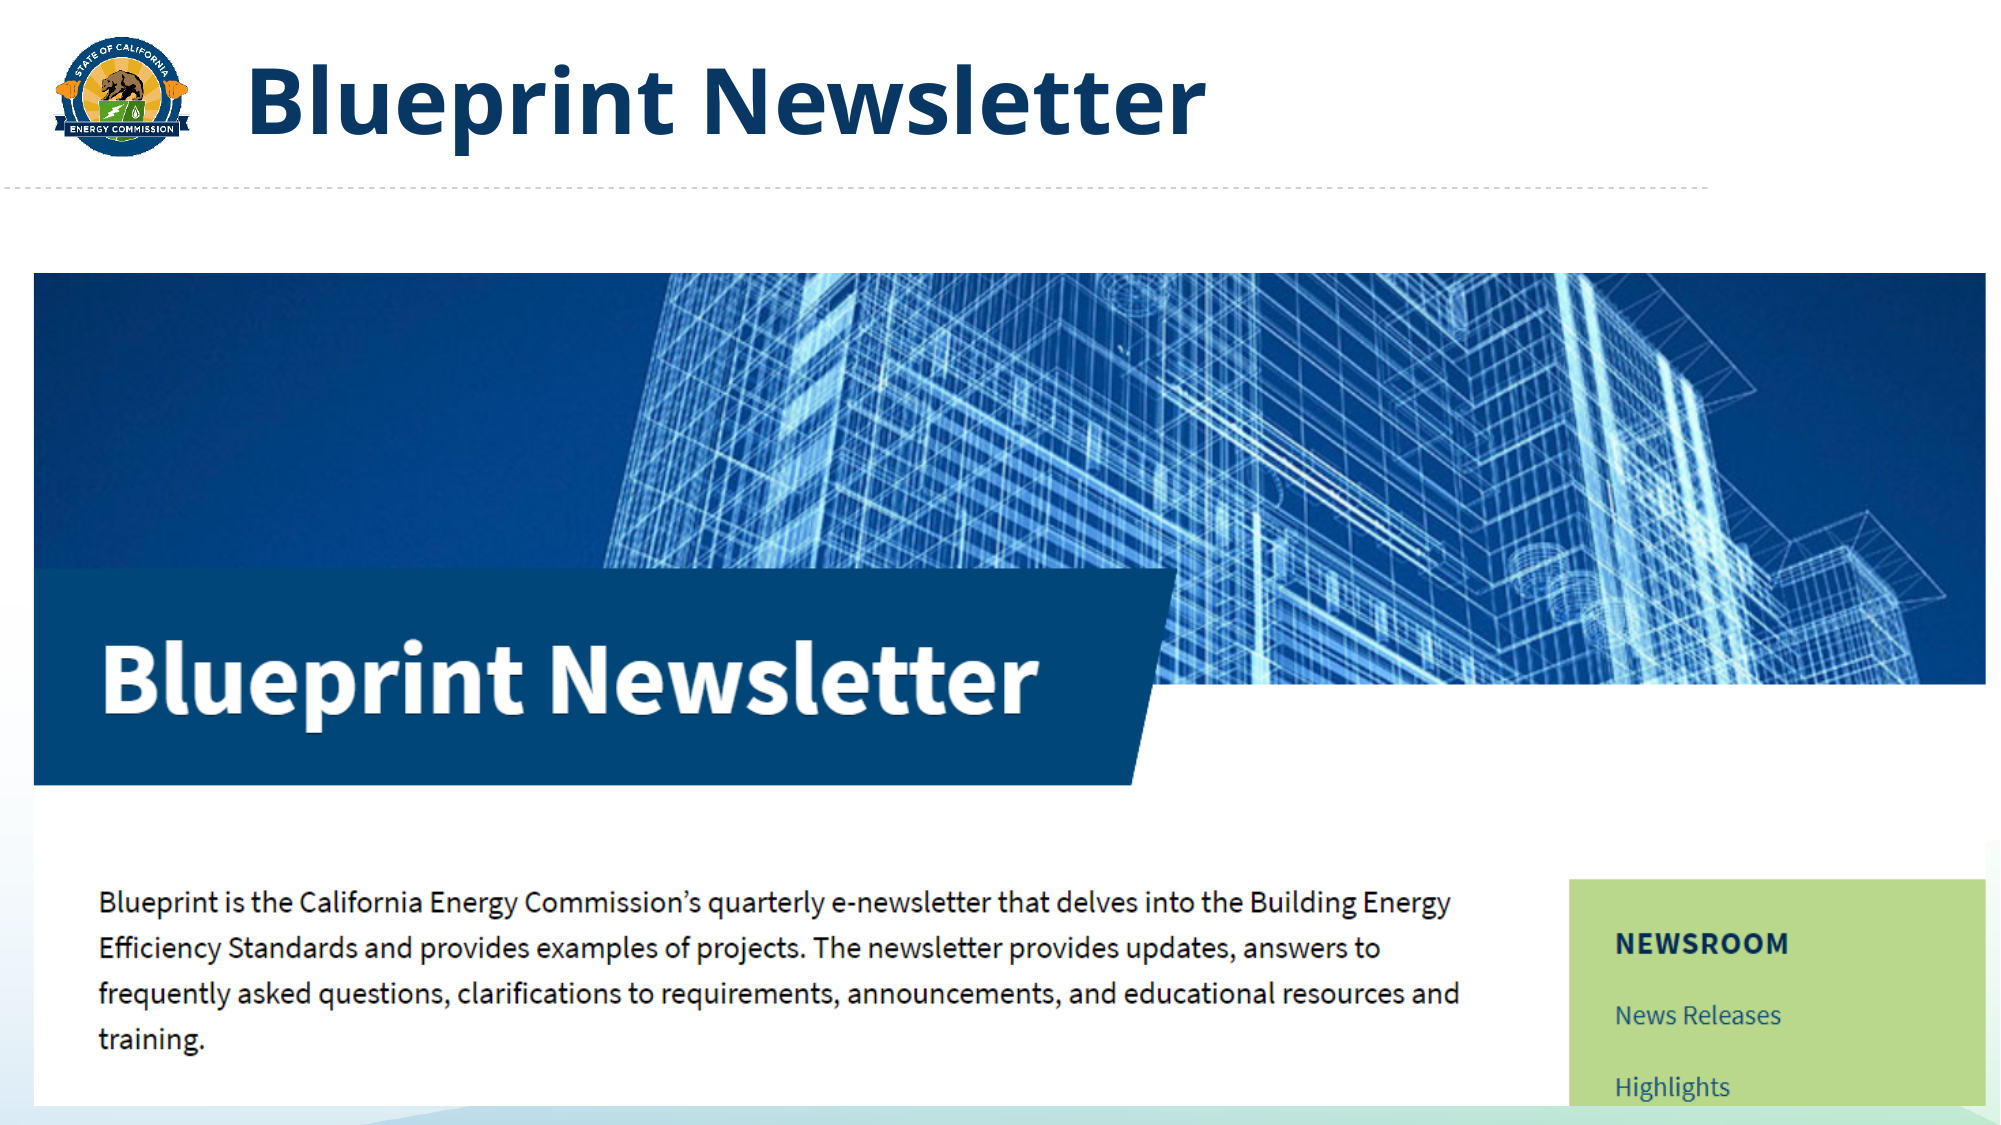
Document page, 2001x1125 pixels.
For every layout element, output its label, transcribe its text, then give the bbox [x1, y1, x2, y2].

picture [0, 0, 2001, 1125]
title Blueprint Newsletter [229, 0, 1863, 210]
